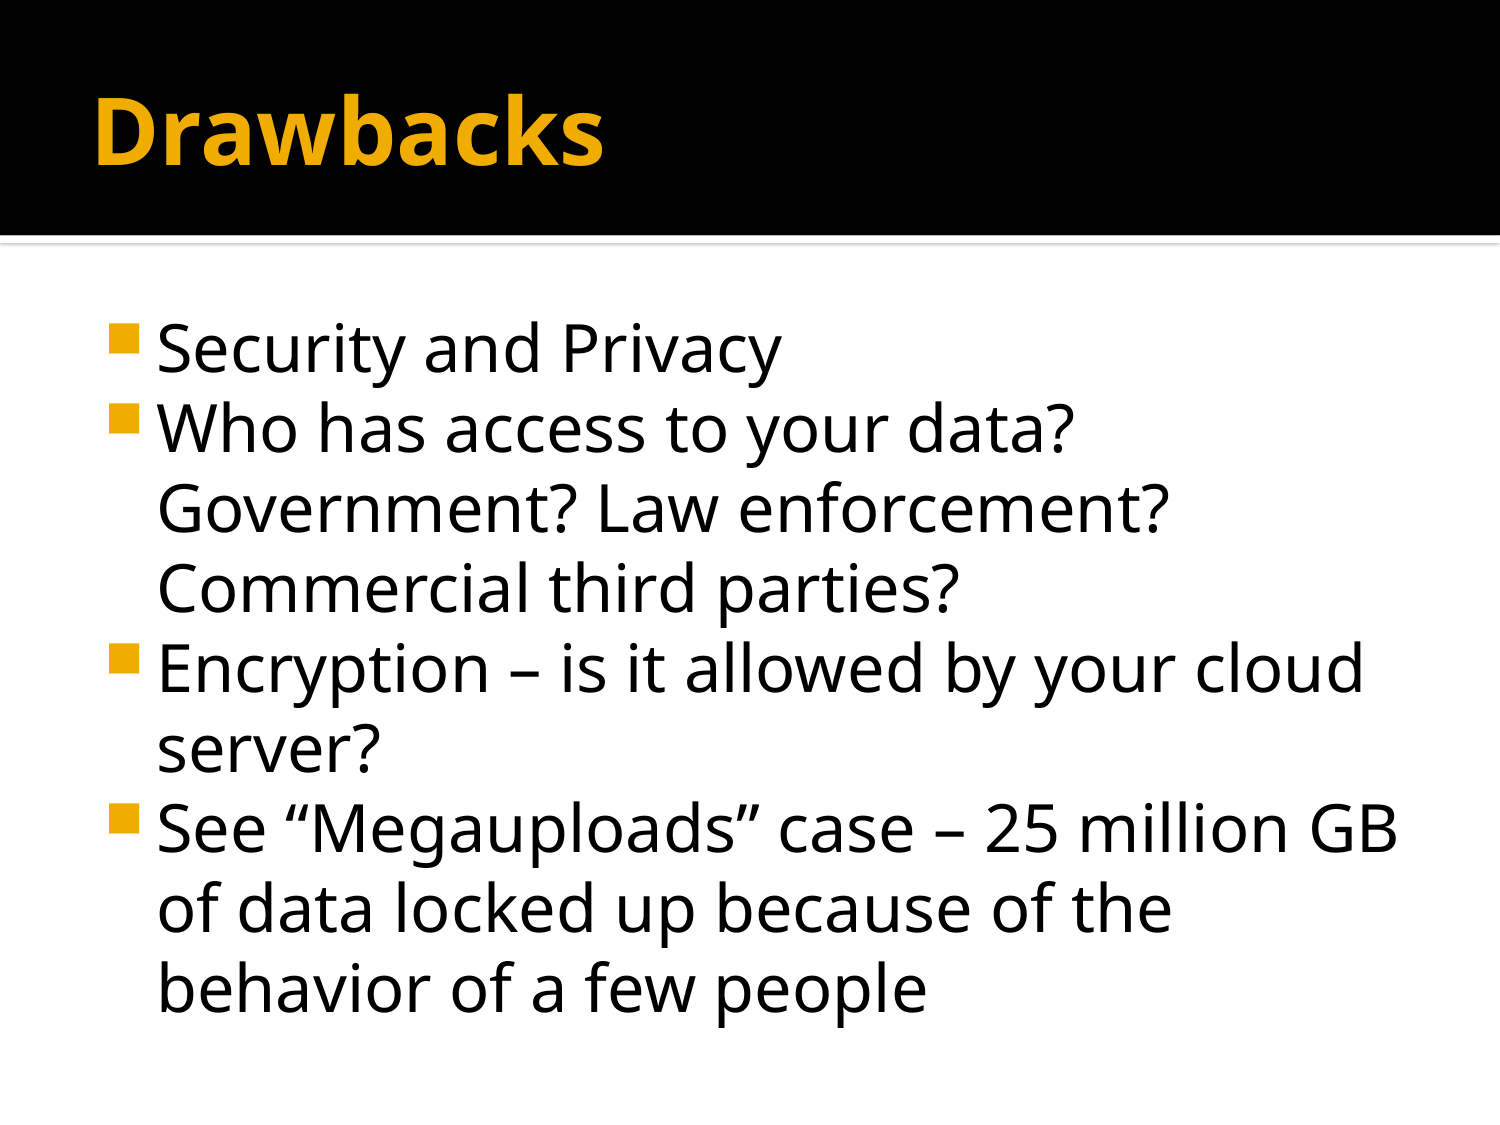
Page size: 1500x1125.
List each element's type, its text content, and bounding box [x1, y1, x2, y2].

title Drawbacks [75, 25, 1425, 231]
list Security and Privacy Who has access to your data? Government? Law enforcement? Commercial third parties? Encryption – is it allowed by your cloud server? See “Megauploads” case – 25 million GB of data locked up because of the behavior of a few people [75, 291, 1425, 1050]
